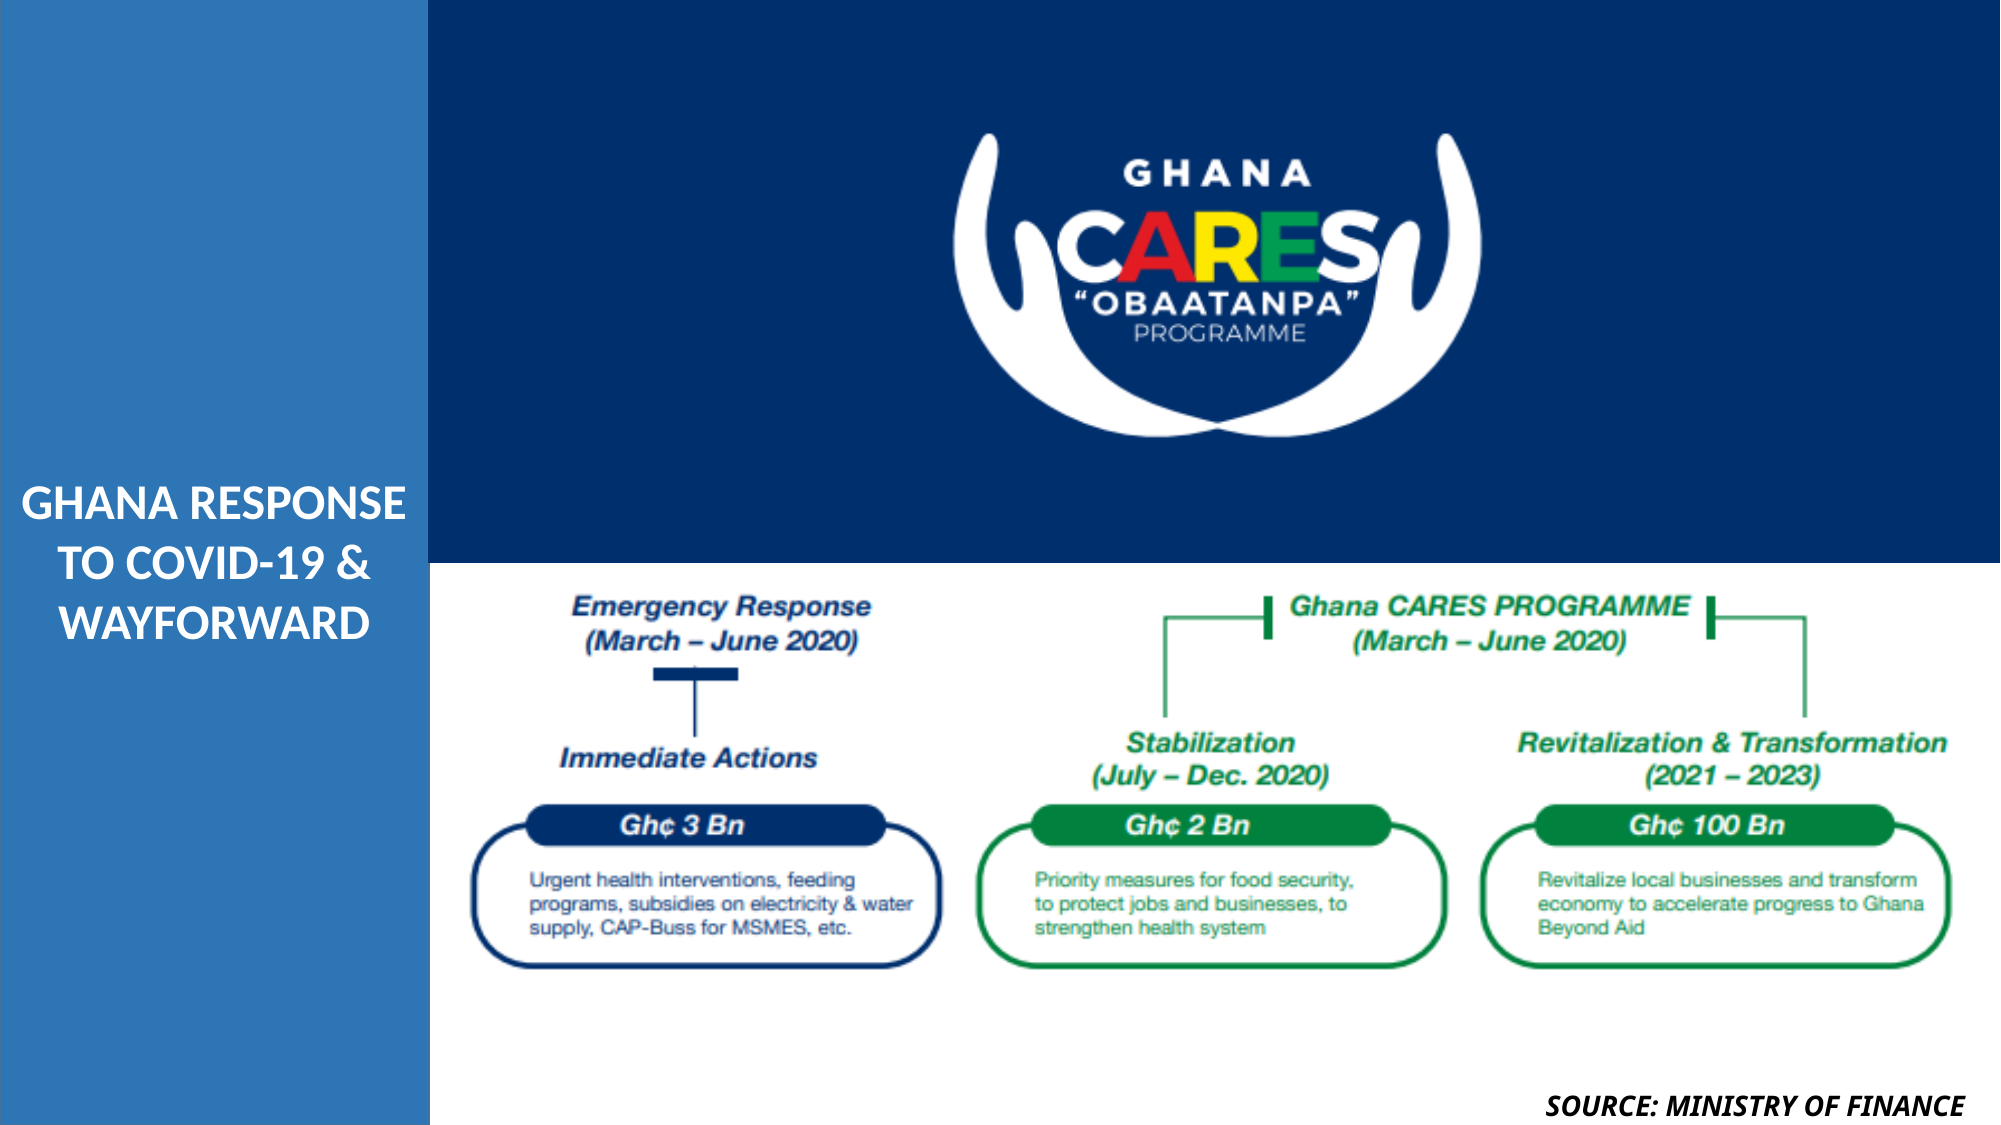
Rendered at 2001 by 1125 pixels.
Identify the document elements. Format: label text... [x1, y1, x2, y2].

picture [428, 0, 2000, 563]
text_box SOURCE: MINISTRY OF FINANCE [1530, 1073, 2000, 1125]
text_box GHANA RESPONSE TO COVID-19 & WAYFORWARD [0, 0, 430, 1125]
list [428, 563, 2000, 1026]
